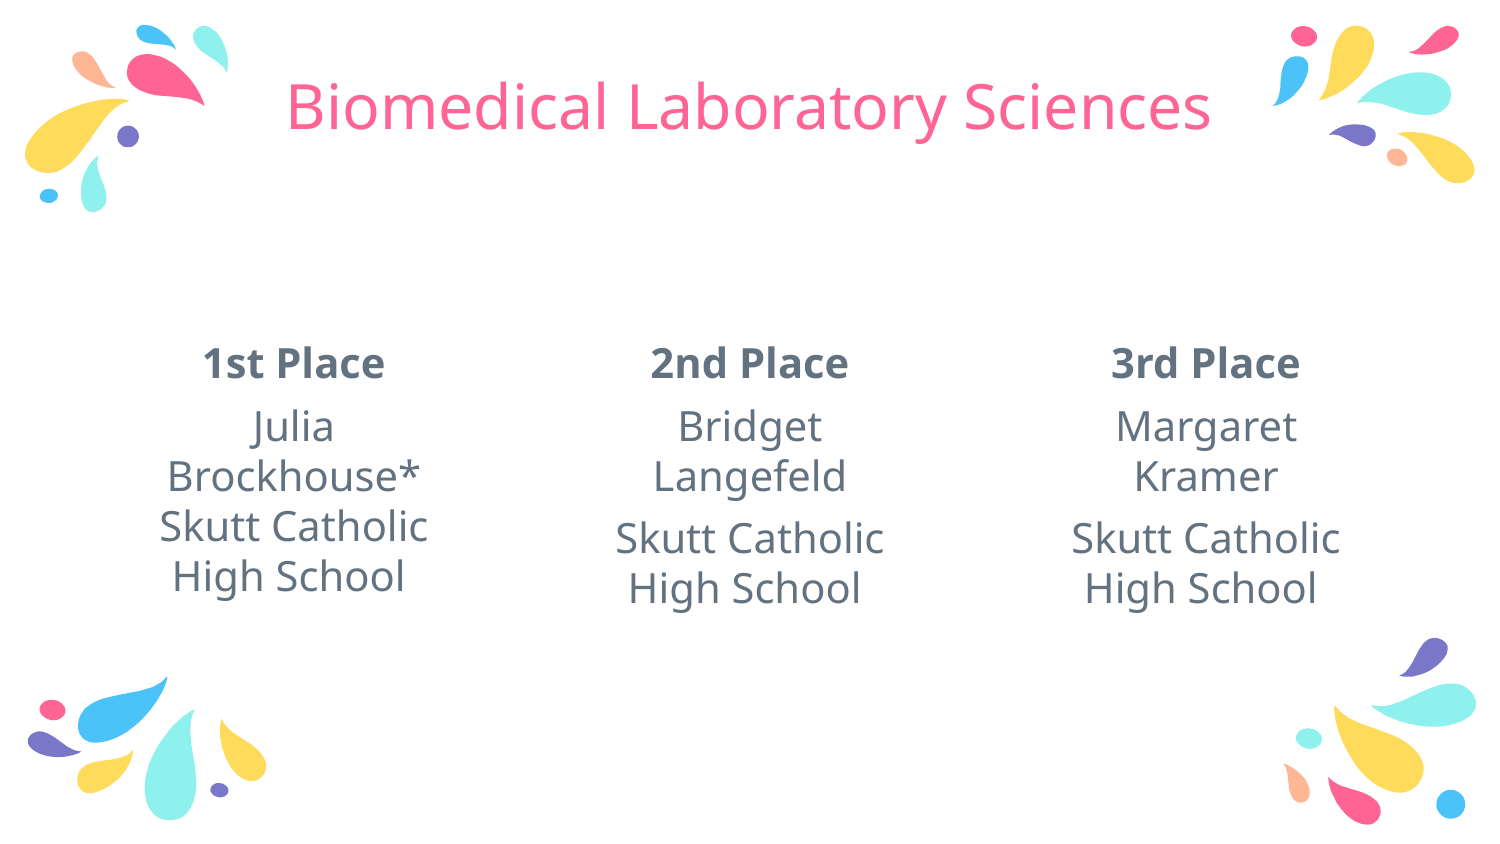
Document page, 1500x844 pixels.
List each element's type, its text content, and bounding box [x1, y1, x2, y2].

list 3rd Place Margaret Kramer Skutt Catholic High School [1054, 336, 1358, 507]
list 2nd Place Bridget Langefeld Skutt Catholic High School [598, 336, 902, 507]
list 1st Place Julia Brockhouse* Skutt Catholic High School [142, 336, 446, 507]
title Biomedical Laboratory Sciences [247, 33, 1253, 175]
